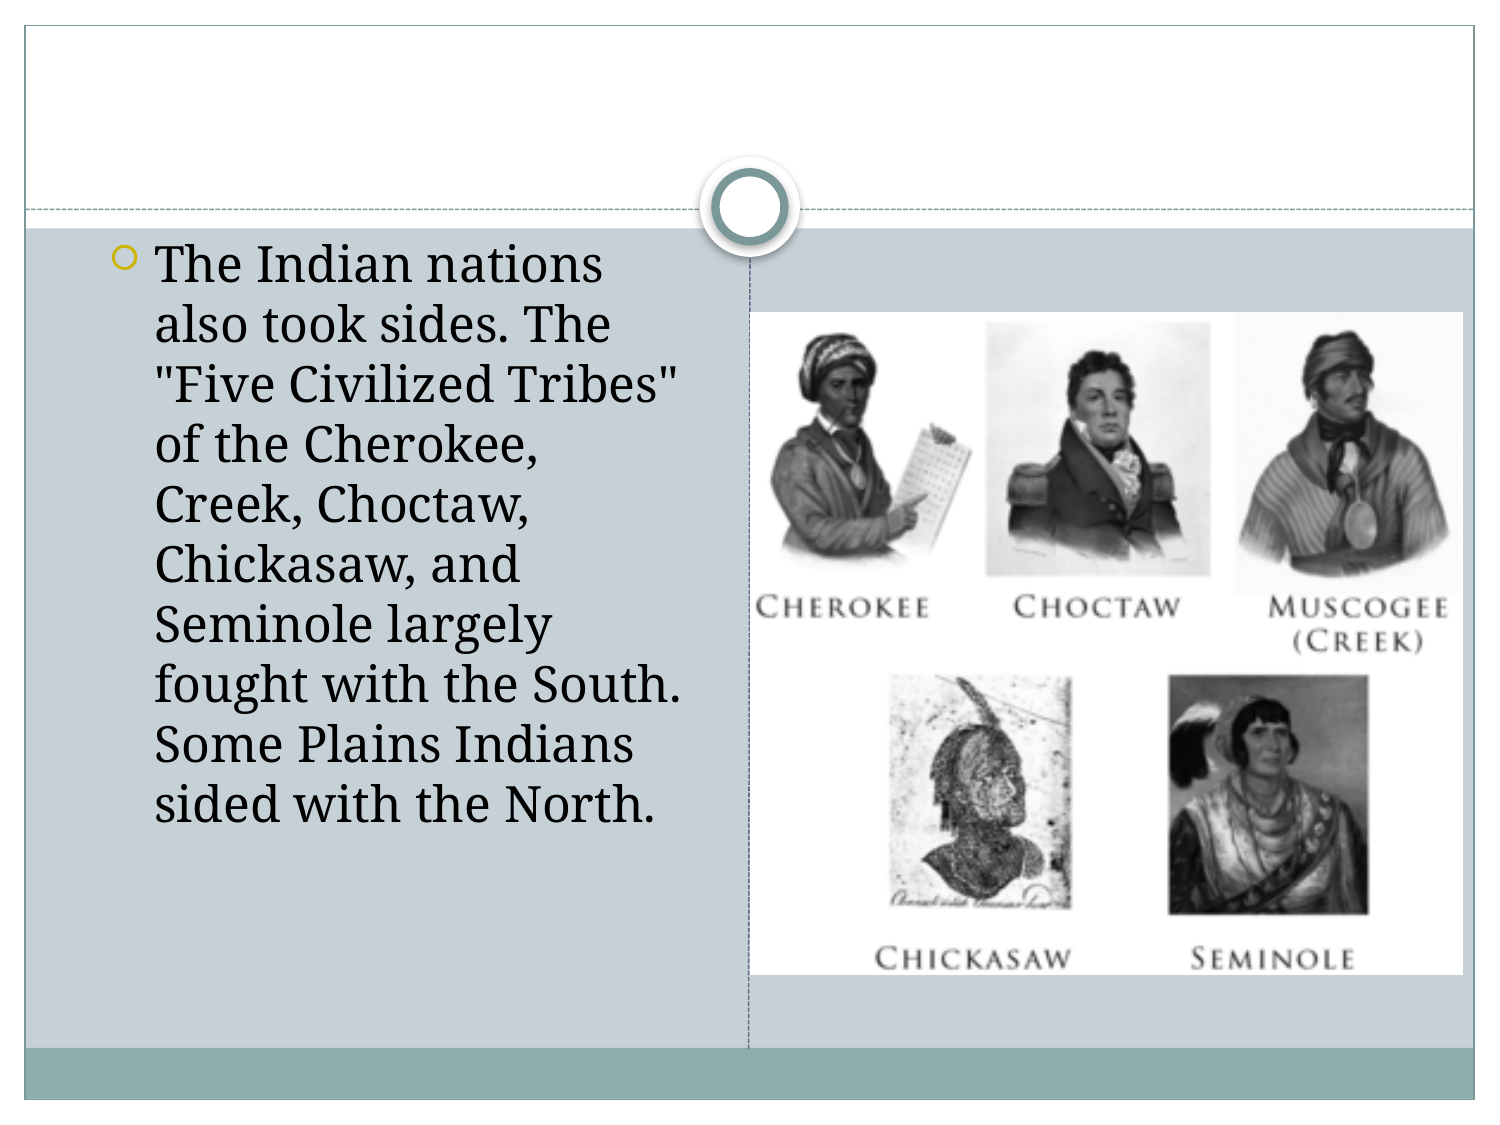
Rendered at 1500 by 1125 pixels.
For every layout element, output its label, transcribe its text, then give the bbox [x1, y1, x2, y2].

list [749, 312, 1463, 976]
list The Indian nations also took sides. The "Five Civilized Tribes" of the Cherokee, Creek, Choctaw, Chickasaw, and Seminole largely fought with the South. Some Plains Indians sided with the North. [49, 224, 712, 993]
